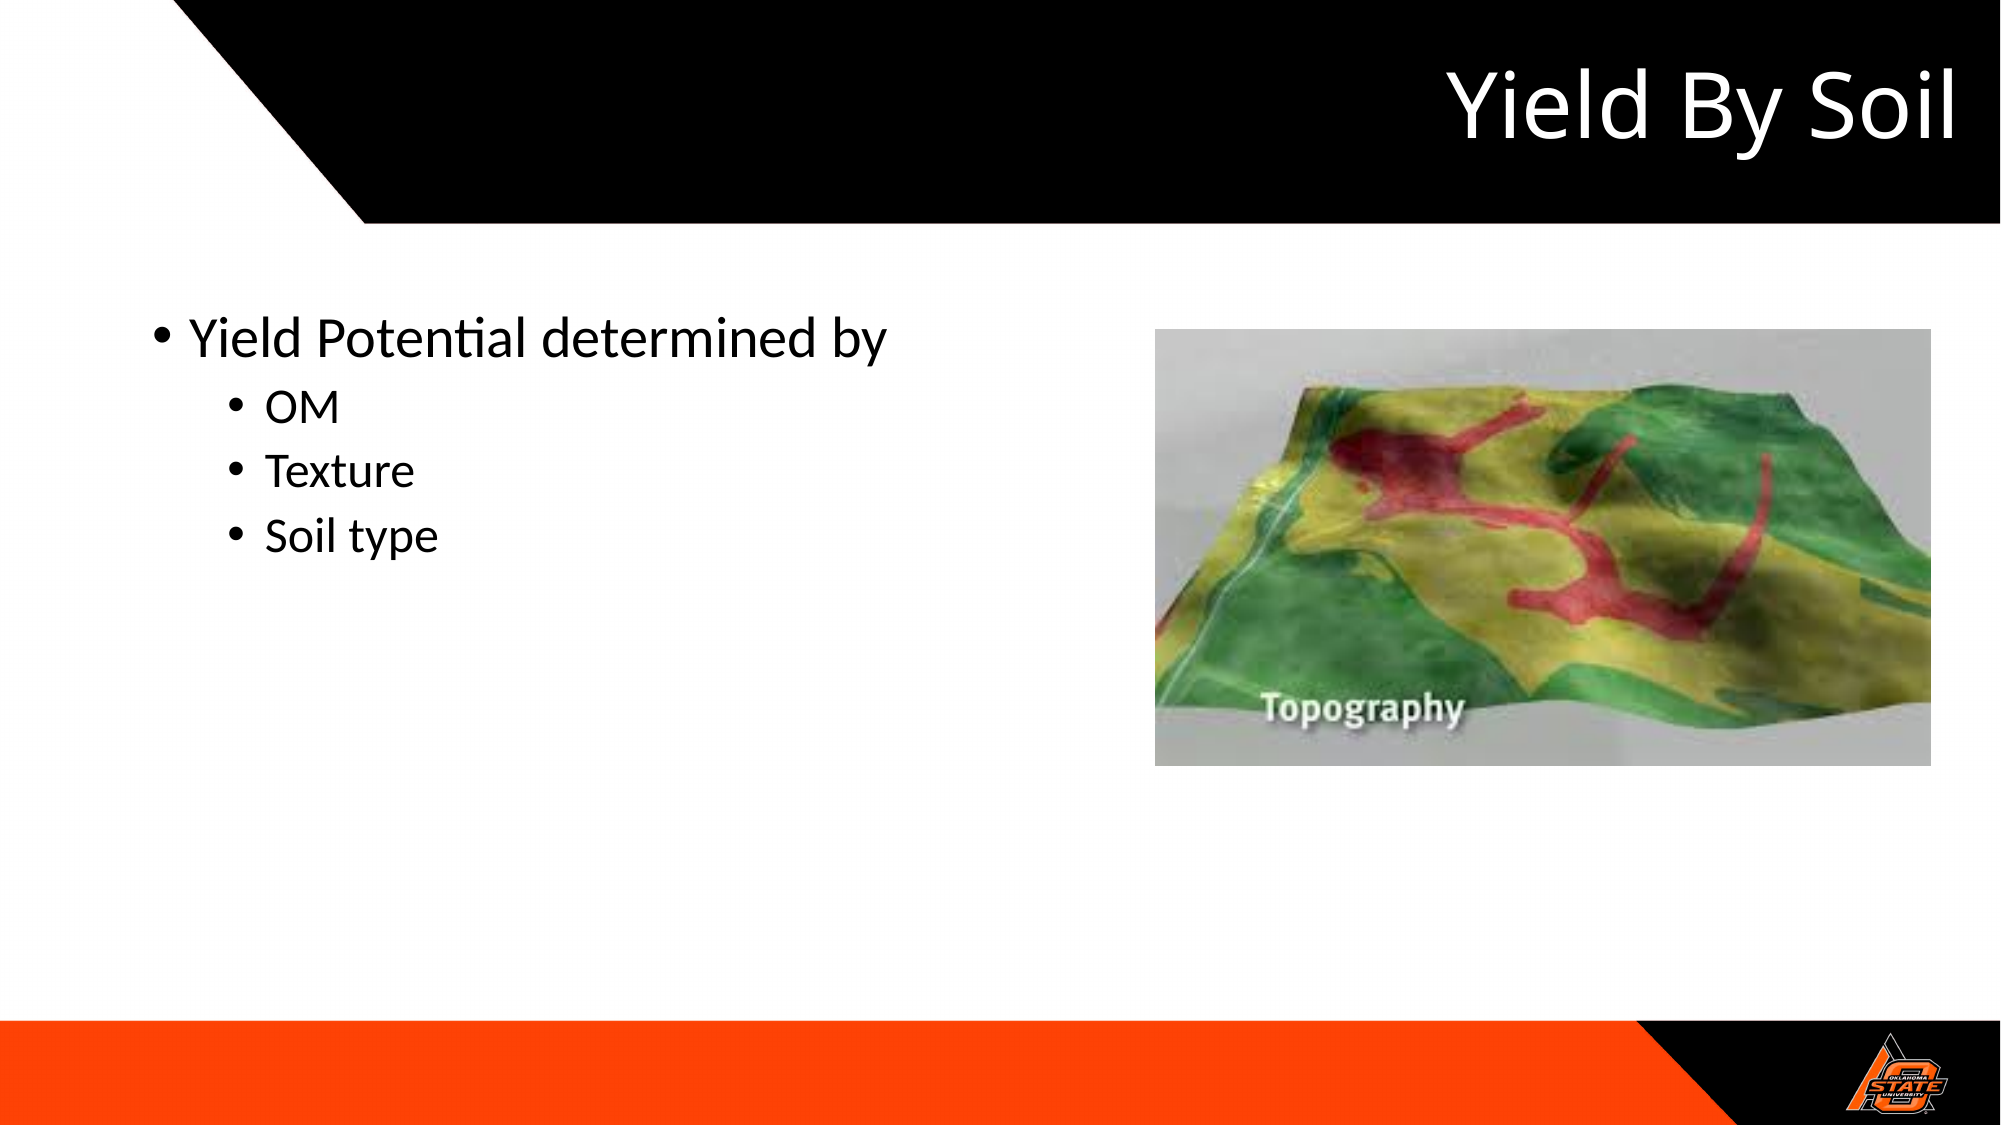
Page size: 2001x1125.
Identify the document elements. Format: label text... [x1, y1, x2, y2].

picture [0, 0, 2001, 1125]
title Yield By Soil [275, 0, 2000, 218]
list Yield Potential determined by OM Texture Soil type [137, 299, 1863, 1014]
